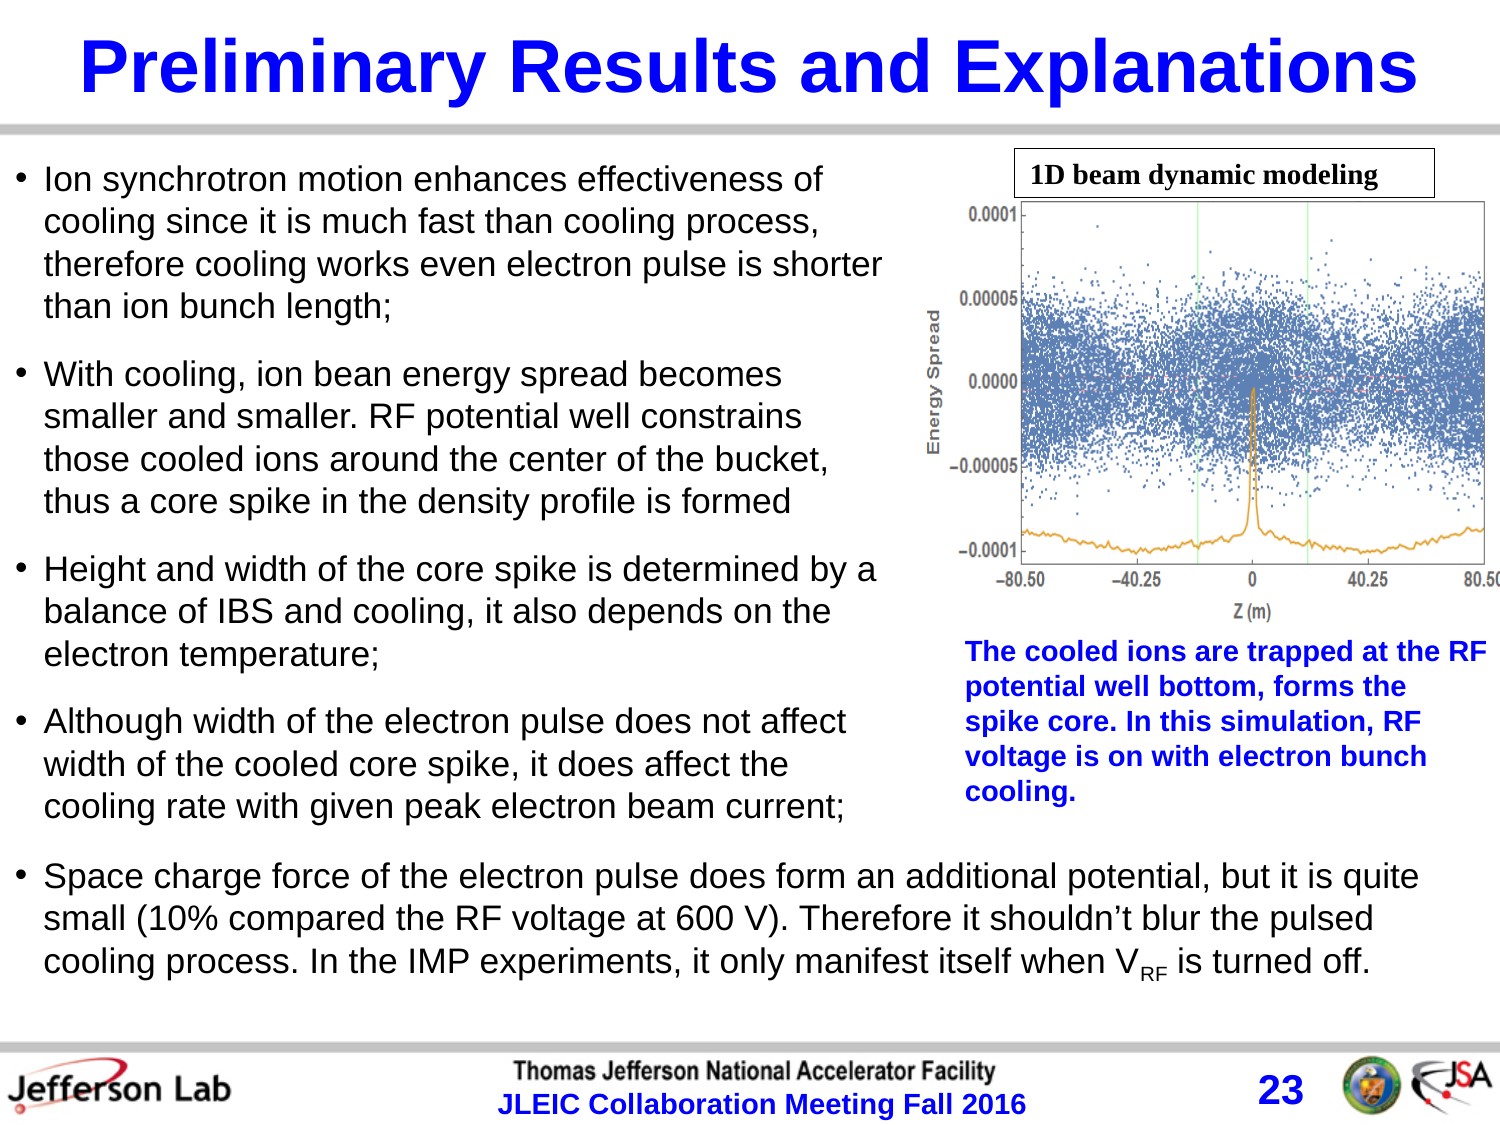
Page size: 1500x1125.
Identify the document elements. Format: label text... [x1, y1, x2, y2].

text_box The cooled ions are trapped at the RF potential well bottom, forms the spike core. In this simulation, RF voltage is on with electron bunch cooling. [949, 635, 1500, 815]
text_box 23 [1224, 1055, 1338, 1113]
text_box JLEIC Collaboration Meeting Fall 2016 [437, 1077, 1088, 1125]
picture [0, 126, 1500, 845]
list Ion synchrotron motion enhances effectiveness of cooling since it is much fast than cooling process, therefore cooling works even electron pulse is shorter than ion bunch length; With cooling, ion bean energy spread becomes smaller and smaller. RF potential well constrains those cooled ions around the center of the bucket, thus a core spike in the density profile is formed Height and width of the core spike is determined by a balance of IBS and cooling, it also depends on the electron temperature; Although width of the electron pulse does not affect width of the cooled core spike, it does affect the cooling rate with given peak electron beam current; [0, 147, 901, 845]
text_box 1D beam dynamic modeling [1014, 148, 1435, 198]
text_box Space charge force of the electron pulse does form an additional potential, but it is quite small (10% compared the RF voltage at 600 V). Therefore it shouldn’t blur the pulsed cooling process. In the IMP experiments, it only manifest itself when VRF is turned off. [0, 845, 1500, 994]
picture [0, 994, 1500, 1125]
title Preliminary Results and Explanations [0, 0, 1500, 126]
